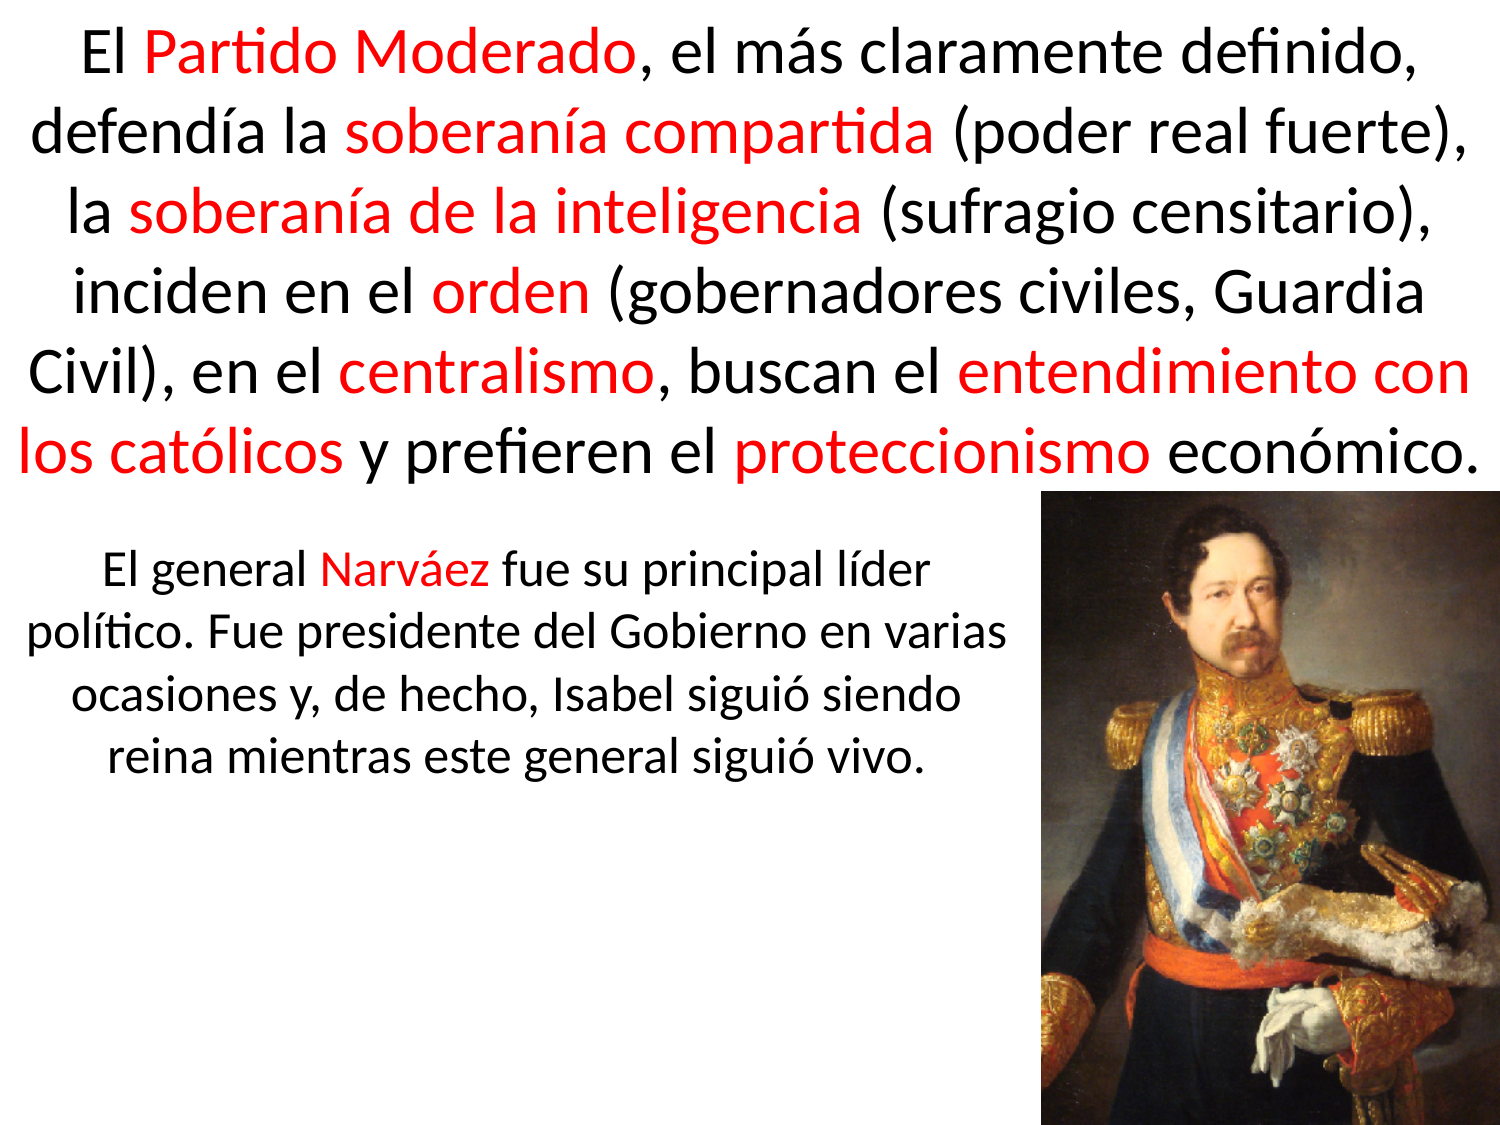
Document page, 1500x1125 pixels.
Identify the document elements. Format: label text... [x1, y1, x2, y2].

text_box El Partido Moderado, el más claramente definido, defendía la soberanía compartida (poder real fuerte), la soberanía de la inteligencia (sufragio censitario), inciden en el orden (gobernadores civiles, Guardia Civil), en el centralismo, buscan el entendimiento con los católicos y prefieren el proteccionismo económico. [0, 0, 1500, 495]
text_box El general Narváez fue su principal líder político. Fue presidente del Gobierno en varias ocasiones y, de hecho, Isabel siguió siendo reina mientras este general siguió vivo. [0, 527, 1034, 792]
picture [1041, 491, 1500, 1125]
